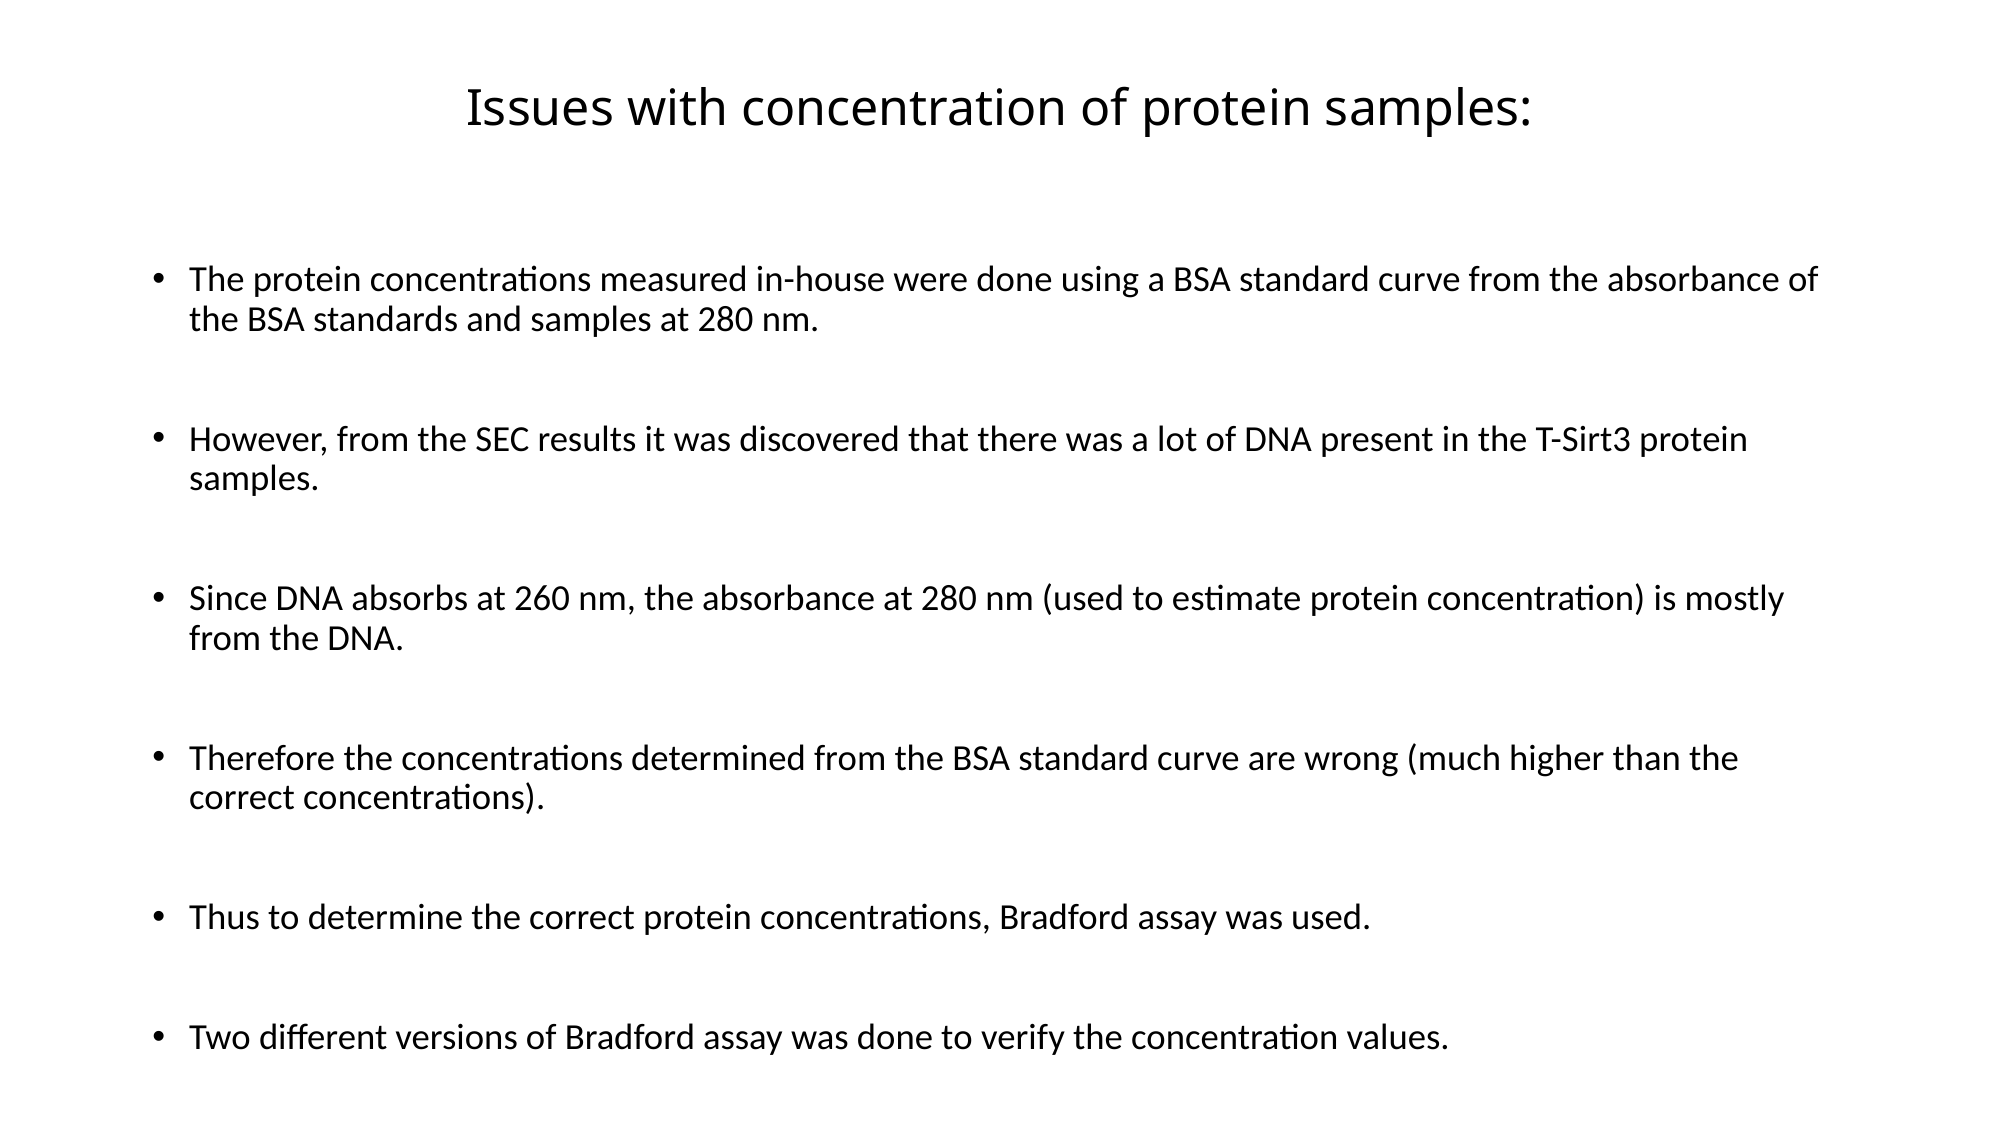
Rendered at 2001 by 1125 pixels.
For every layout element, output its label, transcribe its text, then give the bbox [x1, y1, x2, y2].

list The protein concentrations measured in-house were done using a BSA standard curve from the absorbance of the BSA standards and samples at 280 nm. However, from the SEC results it was discovered that there was a lot of DNA present in the T-Sirt3 protein samples. Since DNA absorbs at 260 nm, the absorbance at 280 nm (used to estimate protein concentration) is mostly from the DNA. Therefore the concentrations determined from the BSA standard curve are wrong (much higher than the correct concentrations). Thus to determine the correct protein concentrations, Bradford assay was used. Two different versions of Bradford assay was done to verify the concentration values. [137, 252, 1863, 1068]
title Issues with concentration of protein samples: [137, 0, 1863, 218]
